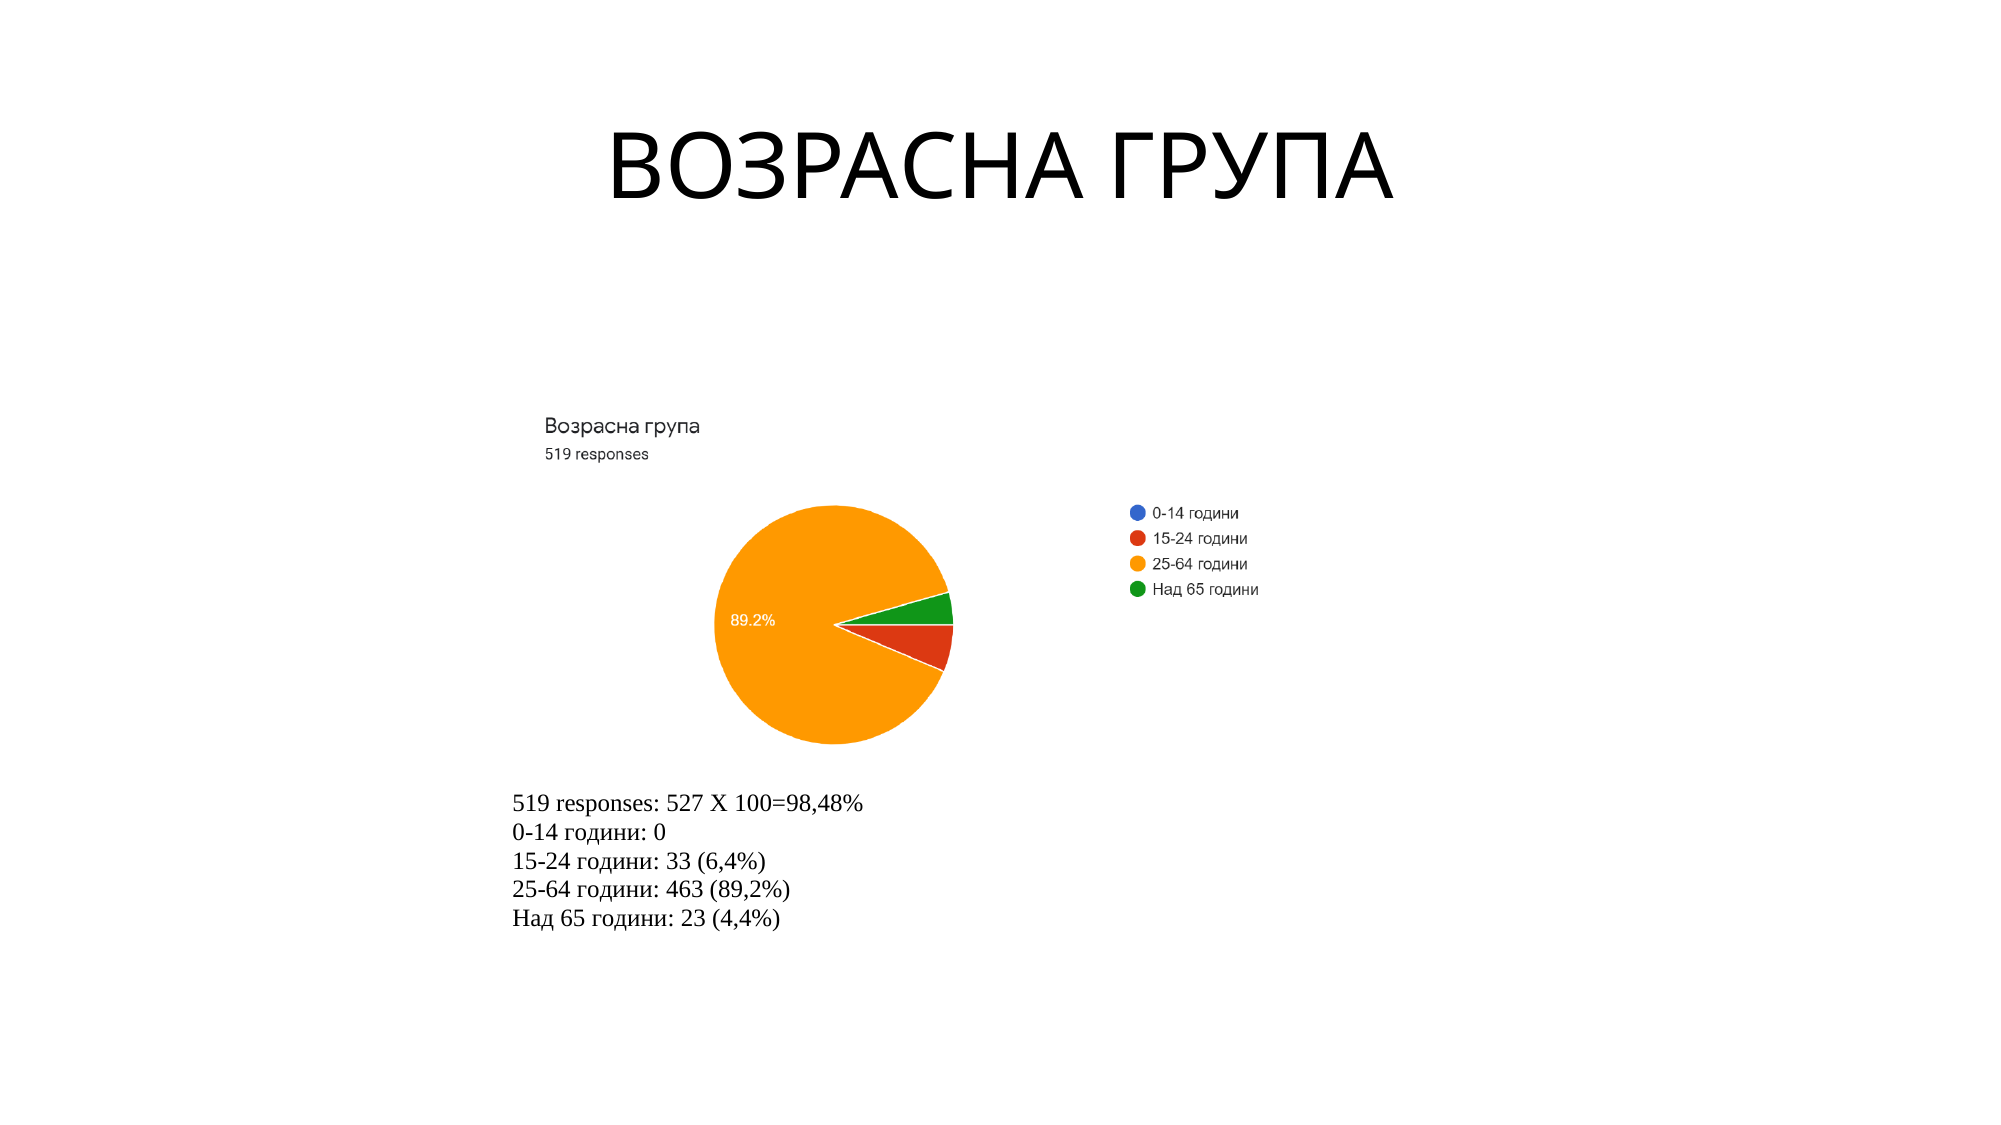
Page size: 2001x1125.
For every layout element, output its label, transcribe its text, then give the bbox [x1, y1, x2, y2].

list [512, 379, 1488, 934]
title ВОЗРАСНА ГРУПА [137, 59, 1863, 278]
